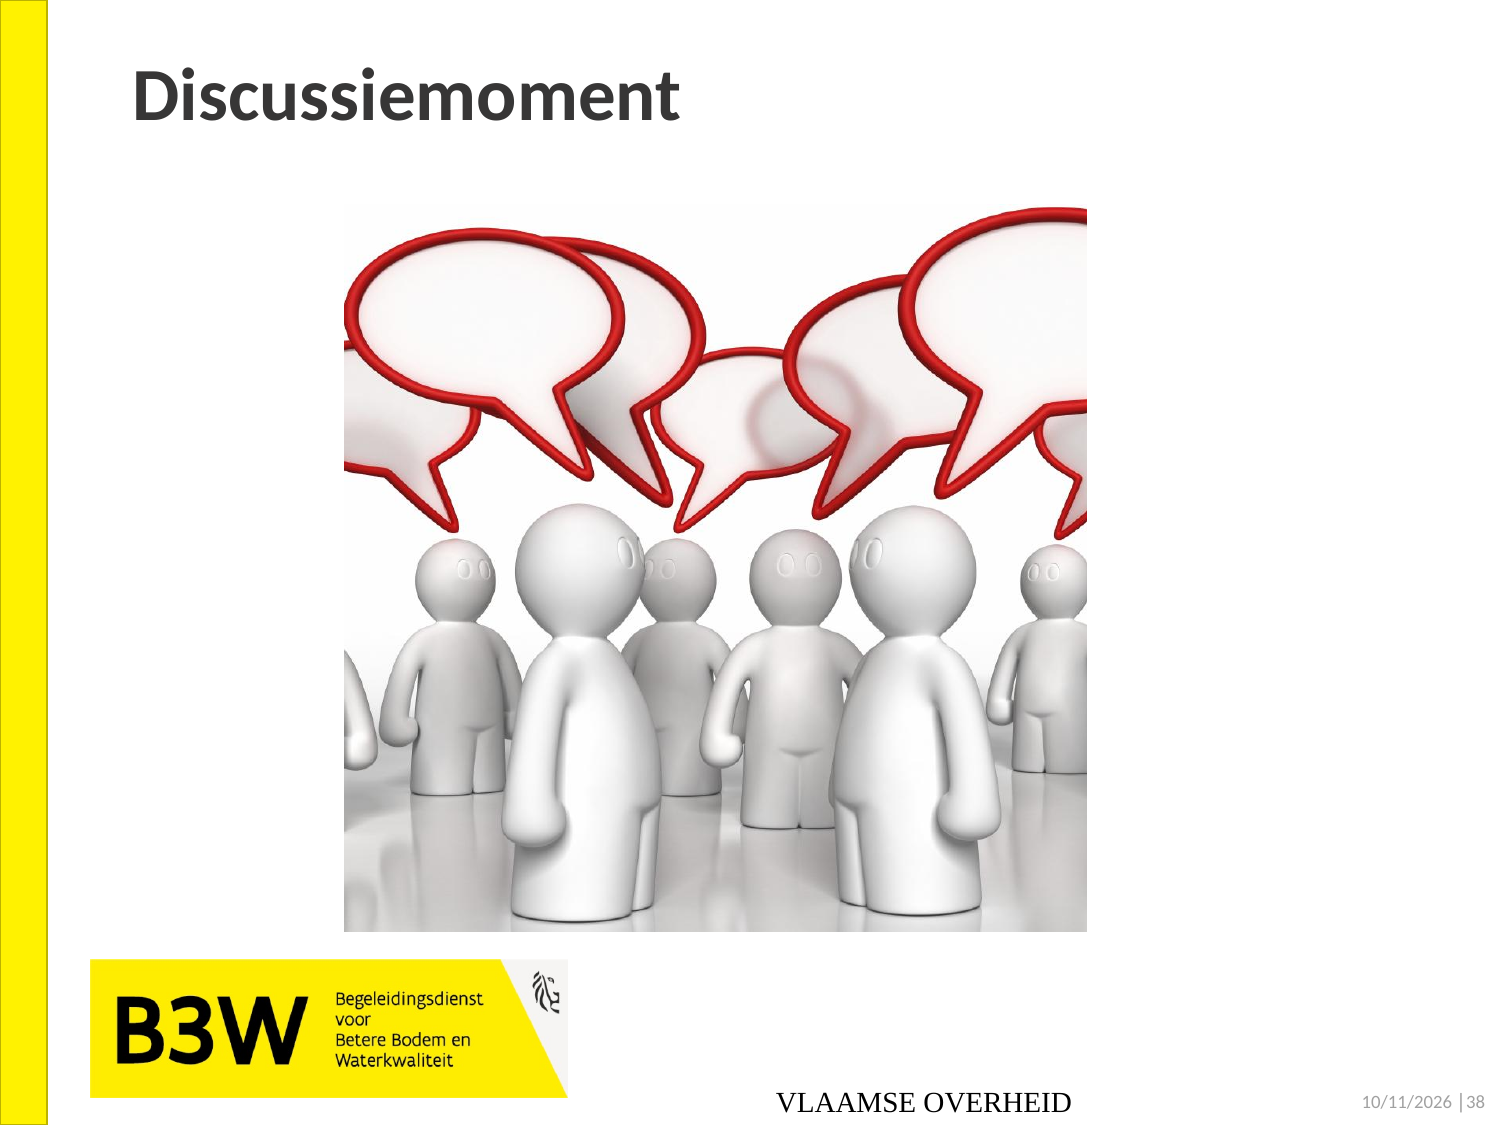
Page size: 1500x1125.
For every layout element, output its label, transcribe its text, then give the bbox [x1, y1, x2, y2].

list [344, 204, 1087, 932]
title Discussiemoment [132, 55, 1398, 148]
footer VLAAMSE OVERHEID [536, 1076, 1312, 1125]
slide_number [1312, 1076, 1500, 1125]
picture [90, 959, 568, 1098]
